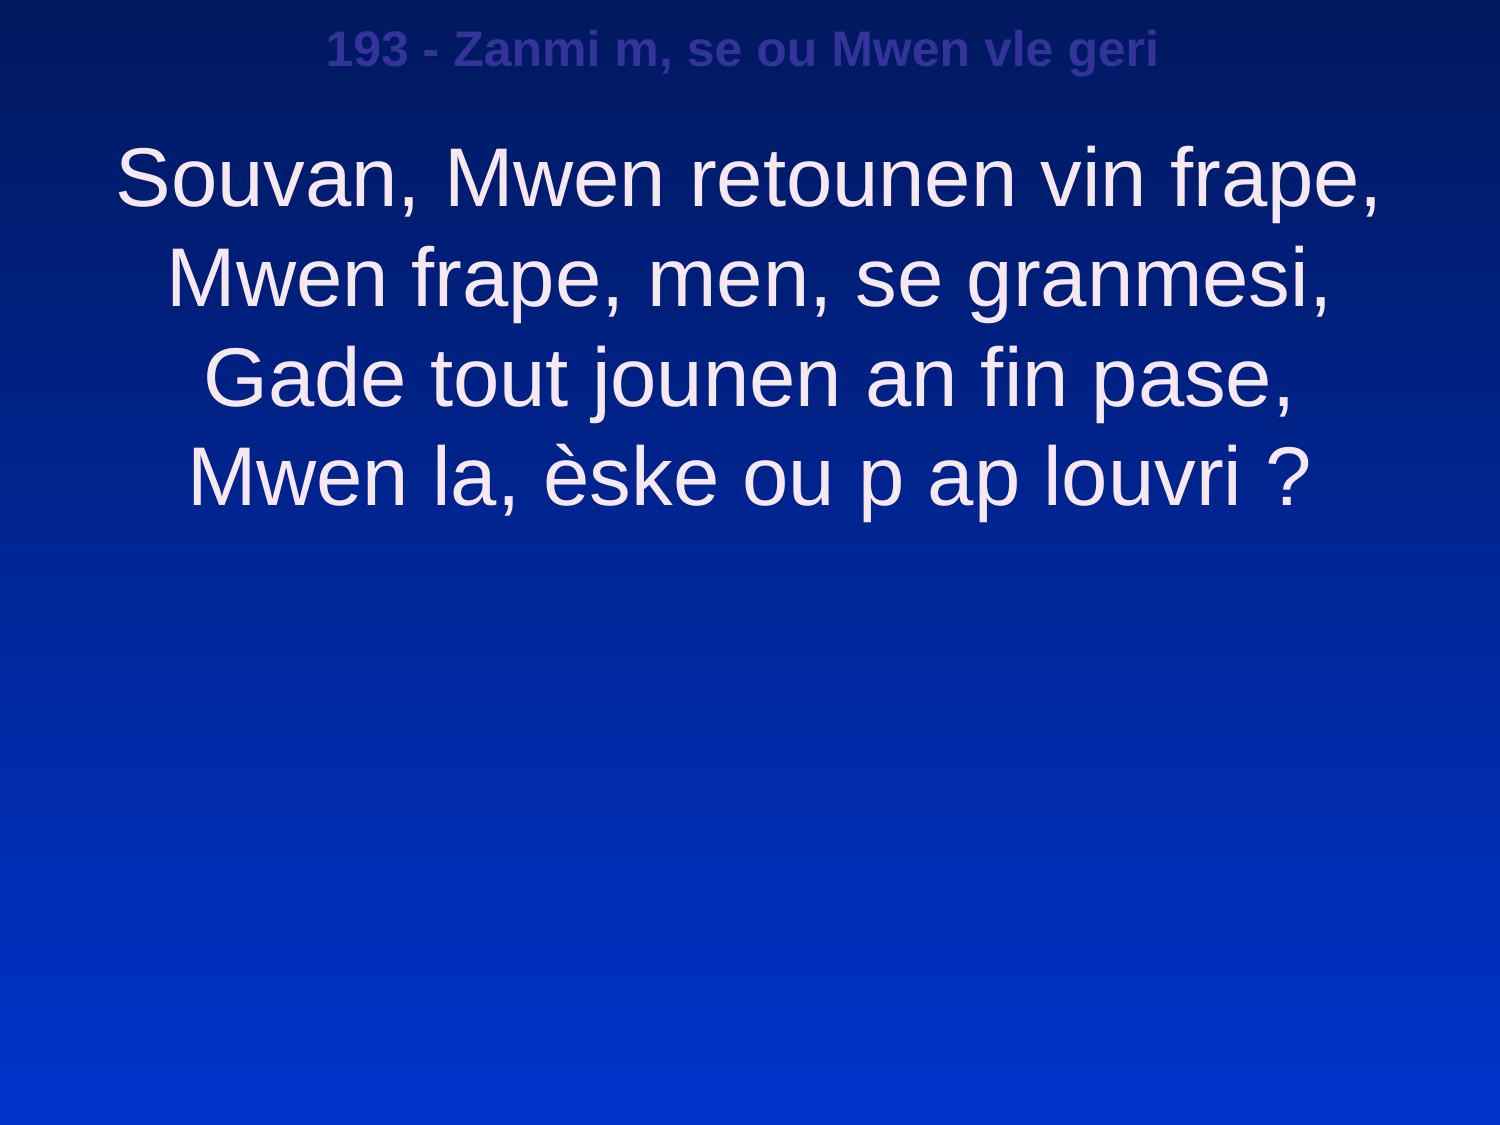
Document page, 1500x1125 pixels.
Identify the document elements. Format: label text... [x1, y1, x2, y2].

text_box 193 - Zanmi m, se ou Mwen vle geri [0, 9, 1500, 79]
text_box Souvan, Mwen retounen vin frape, Mwen frape, men, se granmesi, Gade tout jounen an fin pase, Mwen la, èske ou p ap louvri ? [79, 115, 1421, 530]
